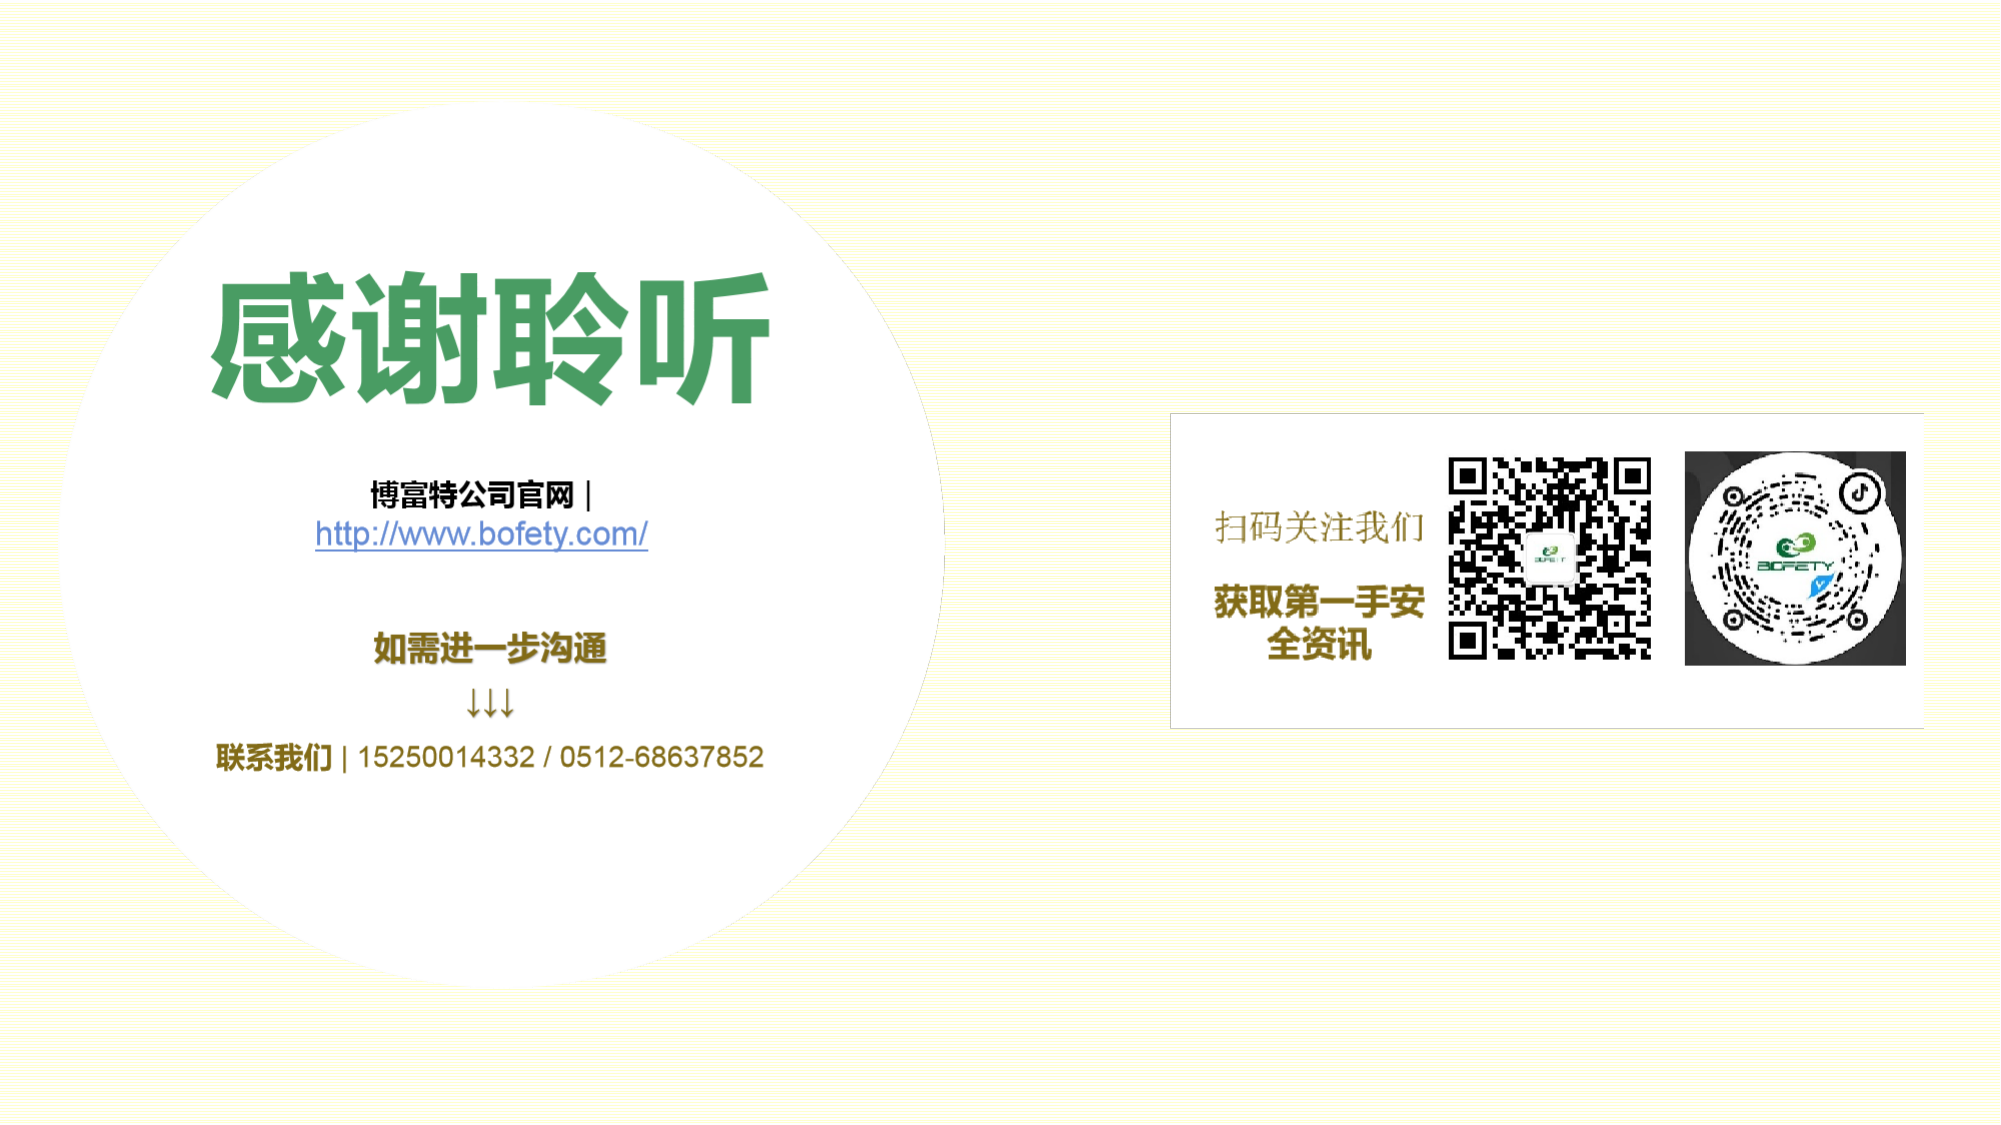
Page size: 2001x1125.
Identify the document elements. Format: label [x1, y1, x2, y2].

picture [58, 101, 1925, 989]
